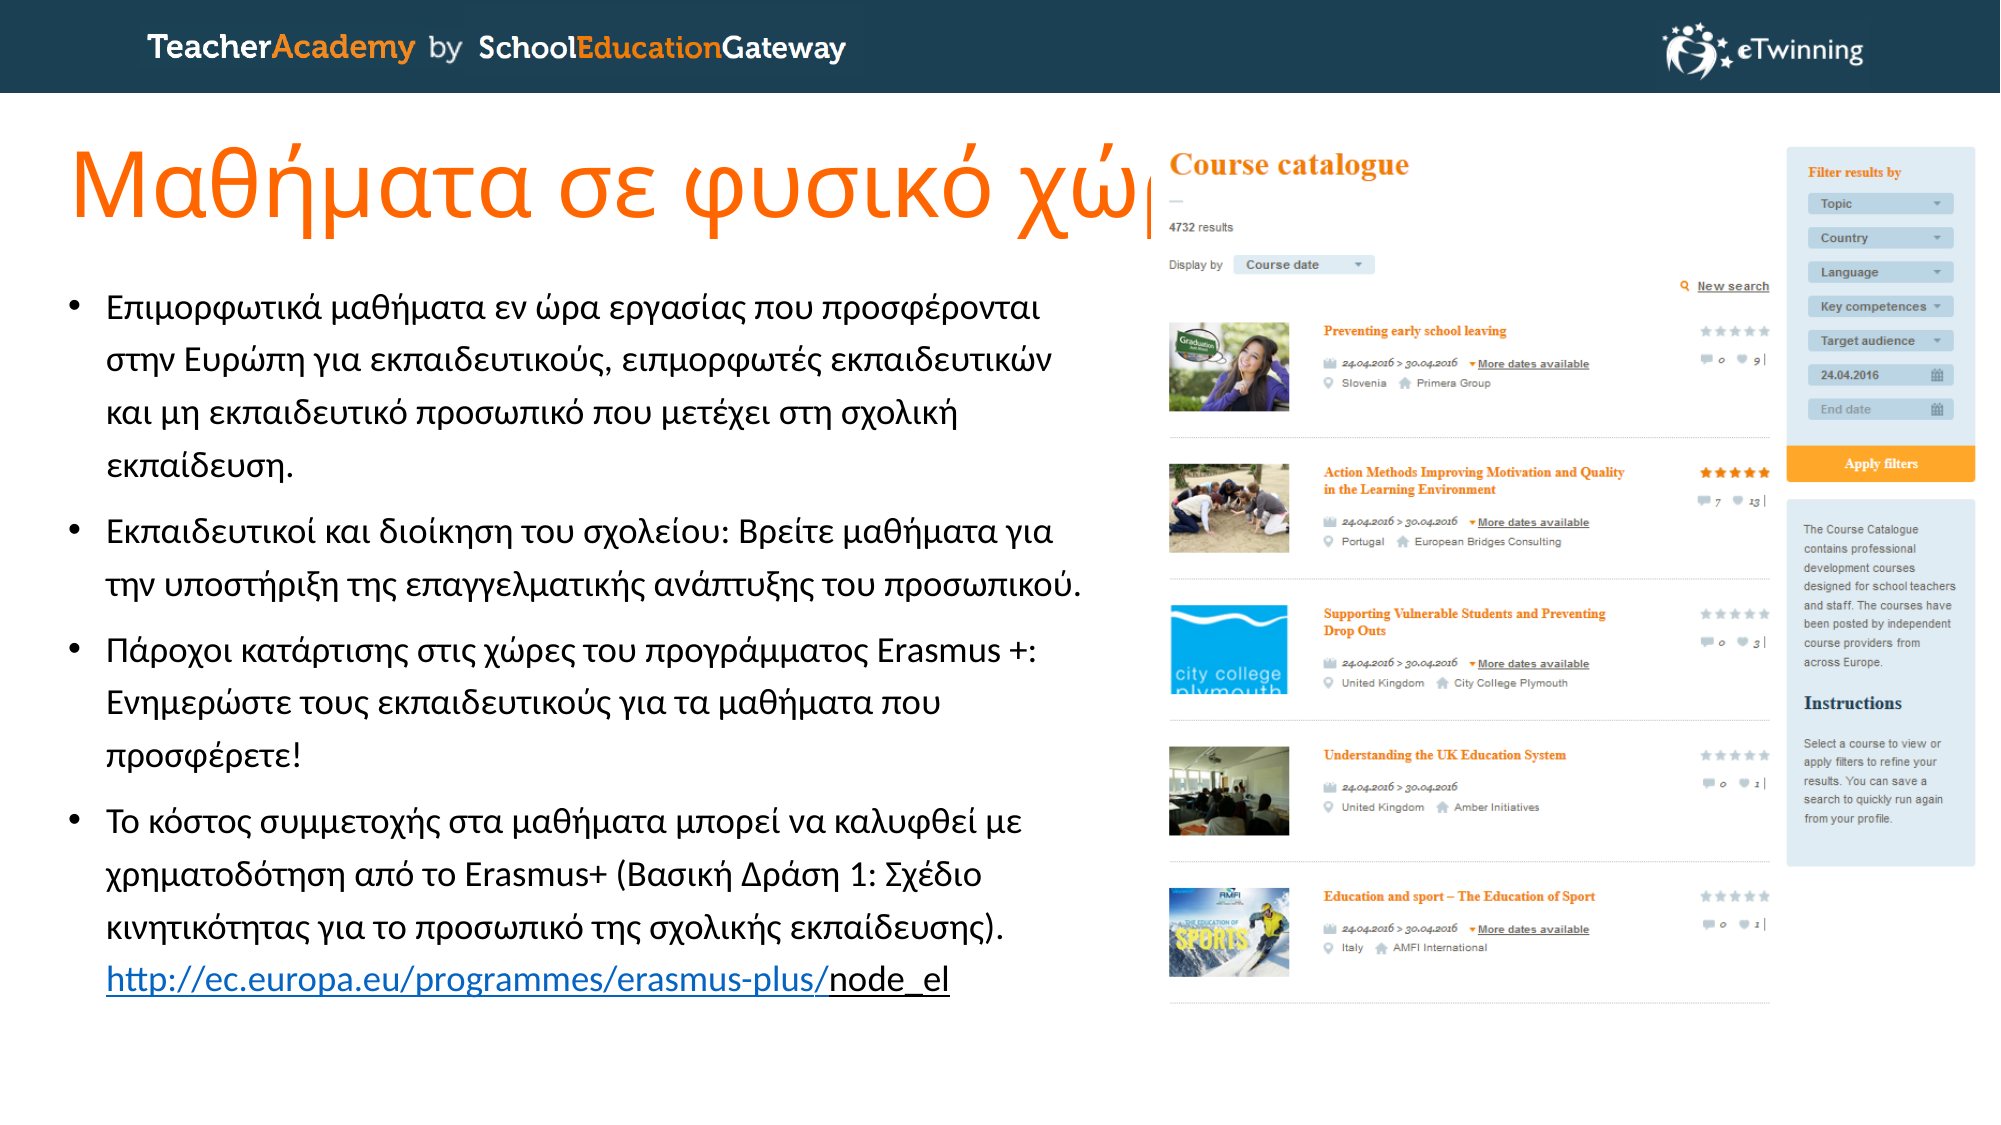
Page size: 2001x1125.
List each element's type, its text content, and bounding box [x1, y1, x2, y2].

picture [1657, 18, 1870, 90]
title Μαθήματα σε φυσικό χώρο [53, 109, 1779, 267]
list Επιμορφωτικά μαθήματα εν ώρα εργασίας που προσφέρονται στην Ευρώπη για εκπαιδευτικούς, ειπμορφωτές εκπαιδευτικών και μη εκπαιδευτικό προσωπικό που μετέχει στη σχολική εκπαίδευση. Εκπαιδευτικοί και διοίκηση του σχολείου: Βρείτε μαθήματα για την υποστήριξη της επαγγελματικής ανάπτυξης του προσωπικού. Πάροχοι κατάρτισης στις χώρες του προγράμματος Erasmus +: Ενημερώστε τους εκπαιδευτικούς για τα μαθήματα που προσφέρετε! Το κόστος συμμετοχής στα μαθήματα μπορεί να καλυφθεί με χρηματοδότηση από το Erasmus+ (Βασική Δράση 1: Σχέδιο κινητικότητας για το προσωπικό της σχολικής εκπαίδευσης). http://ec.europa.eu/programmes/erasmus-plus/node_el [53, 266, 1112, 1035]
picture [139, 2, 864, 76]
picture [1151, 134, 2000, 1009]
